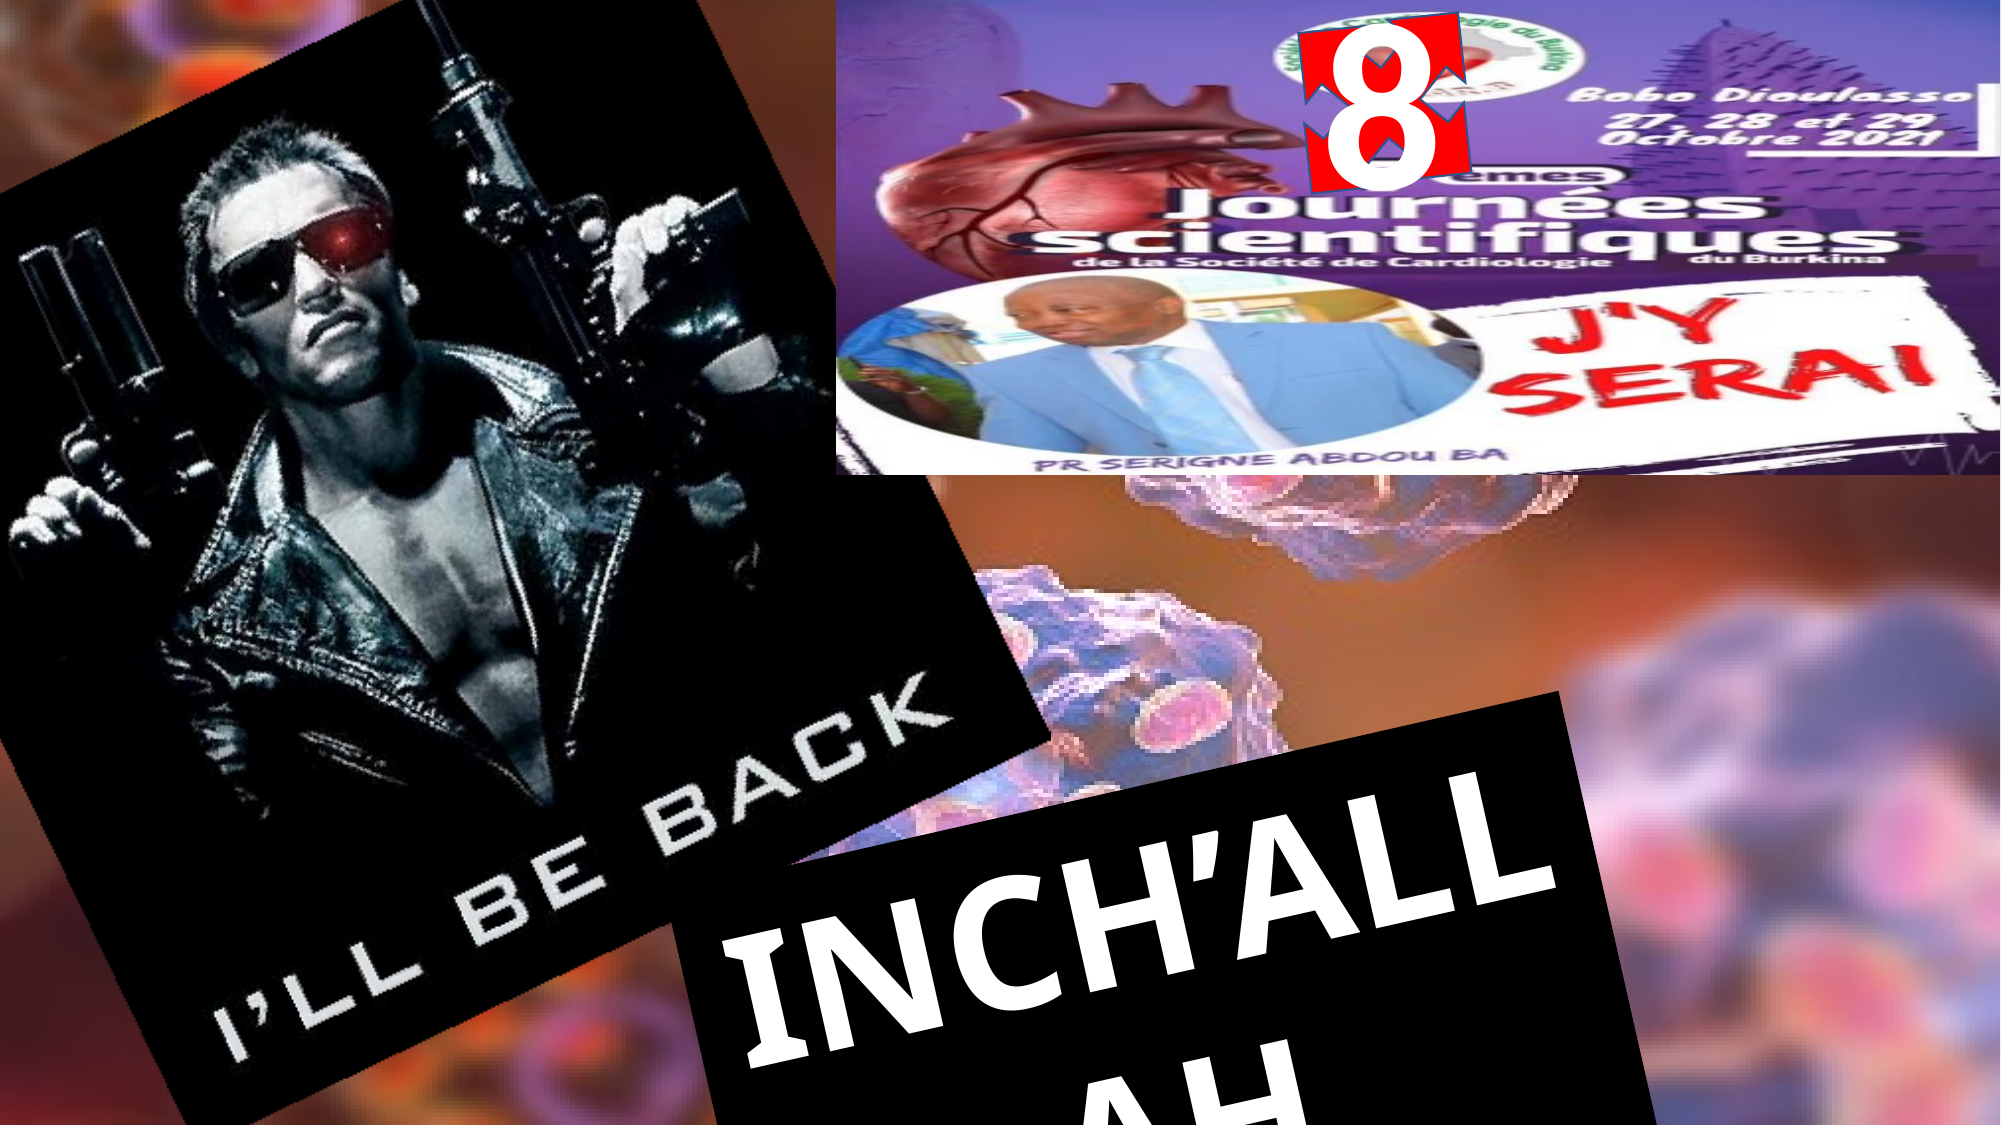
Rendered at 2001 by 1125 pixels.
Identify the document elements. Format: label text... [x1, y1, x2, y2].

picture [0, 0, 2001, 1125]
text_box INCH’ALLAH [687, 690, 1657, 1125]
